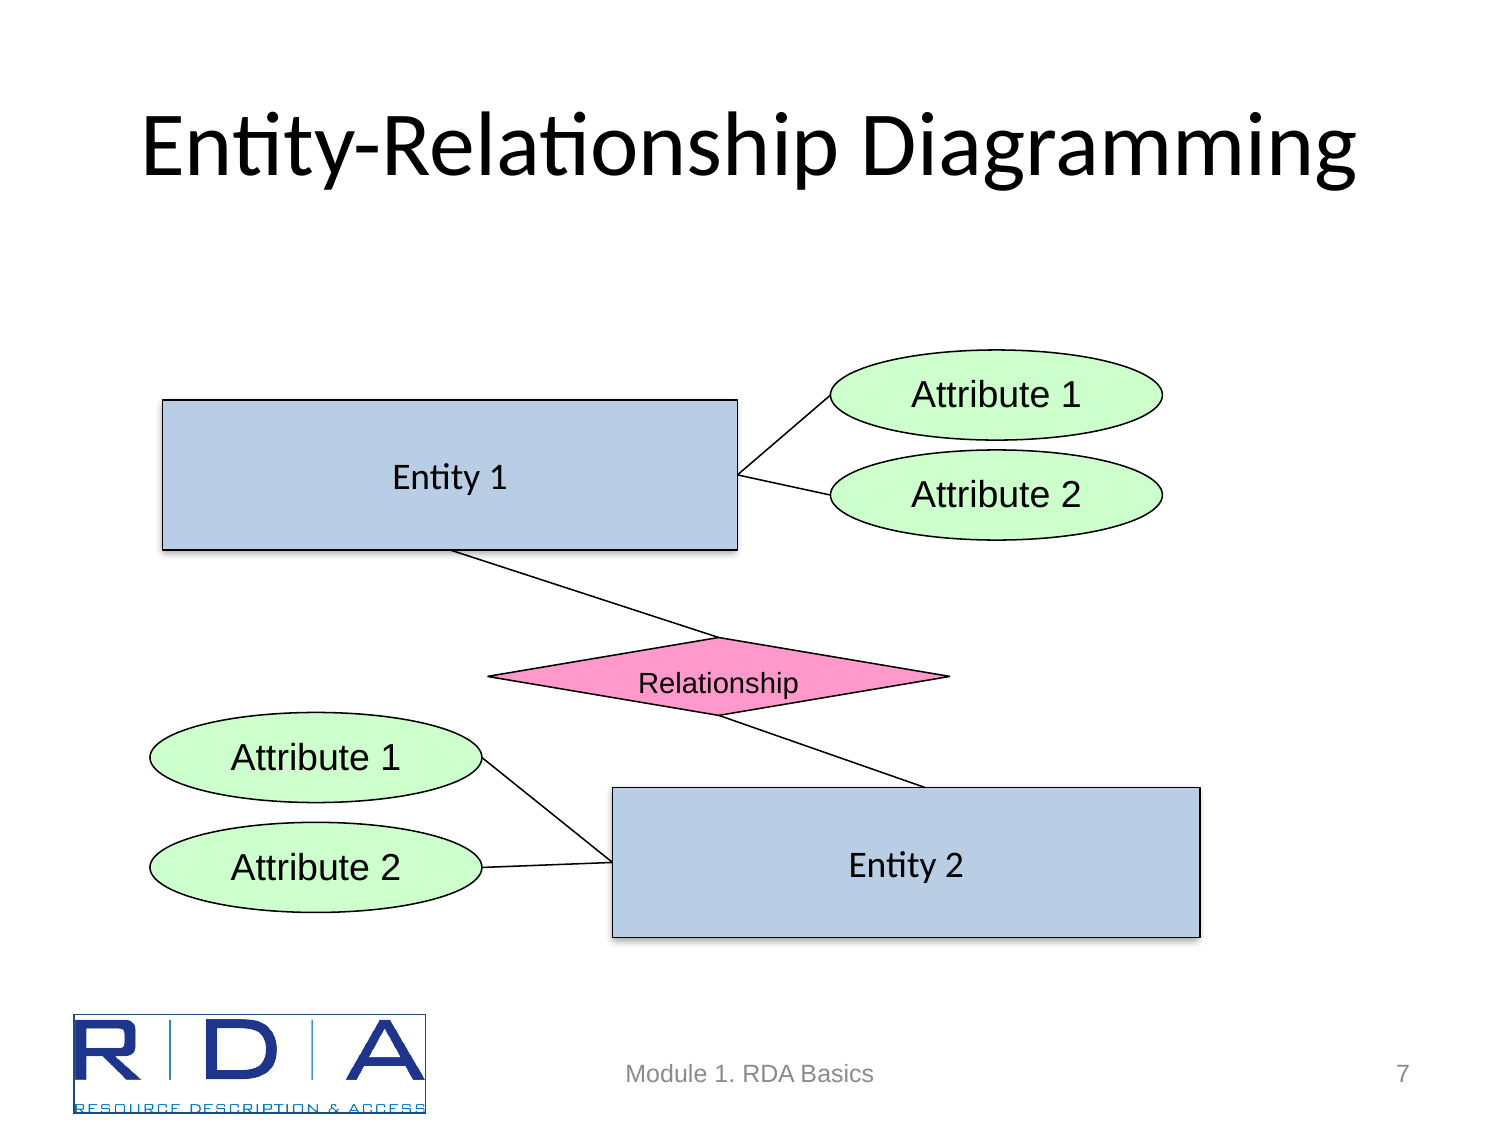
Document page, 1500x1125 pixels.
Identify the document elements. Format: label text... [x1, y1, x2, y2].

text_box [540, 459, 629, 729]
text_box Attribute 2 [832, 449, 1163, 541]
text_box Entity 1 [162, 399, 738, 551]
title Entity-Relationship Diagramming [75, 45, 1425, 233]
text_box Attribute 1 [830, 349, 1163, 441]
text_box Relationship [632, 637, 950, 715]
text_box Entity 2 [612, 787, 1201, 938]
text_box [737, 474, 831, 496]
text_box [481, 757, 613, 862]
text_box Attribute 2 [149, 822, 480, 913]
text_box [737, 394, 831, 474]
picture [75, 1015, 425, 1112]
text_box Relationship [487, 668, 535, 685]
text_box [481, 862, 613, 868]
slide_number 7 [1074, 1042, 1425, 1103]
text_box Attribute 1 [149, 712, 482, 803]
footer Module 1. RDA Basics [512, 1042, 988, 1103]
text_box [718, 715, 926, 788]
